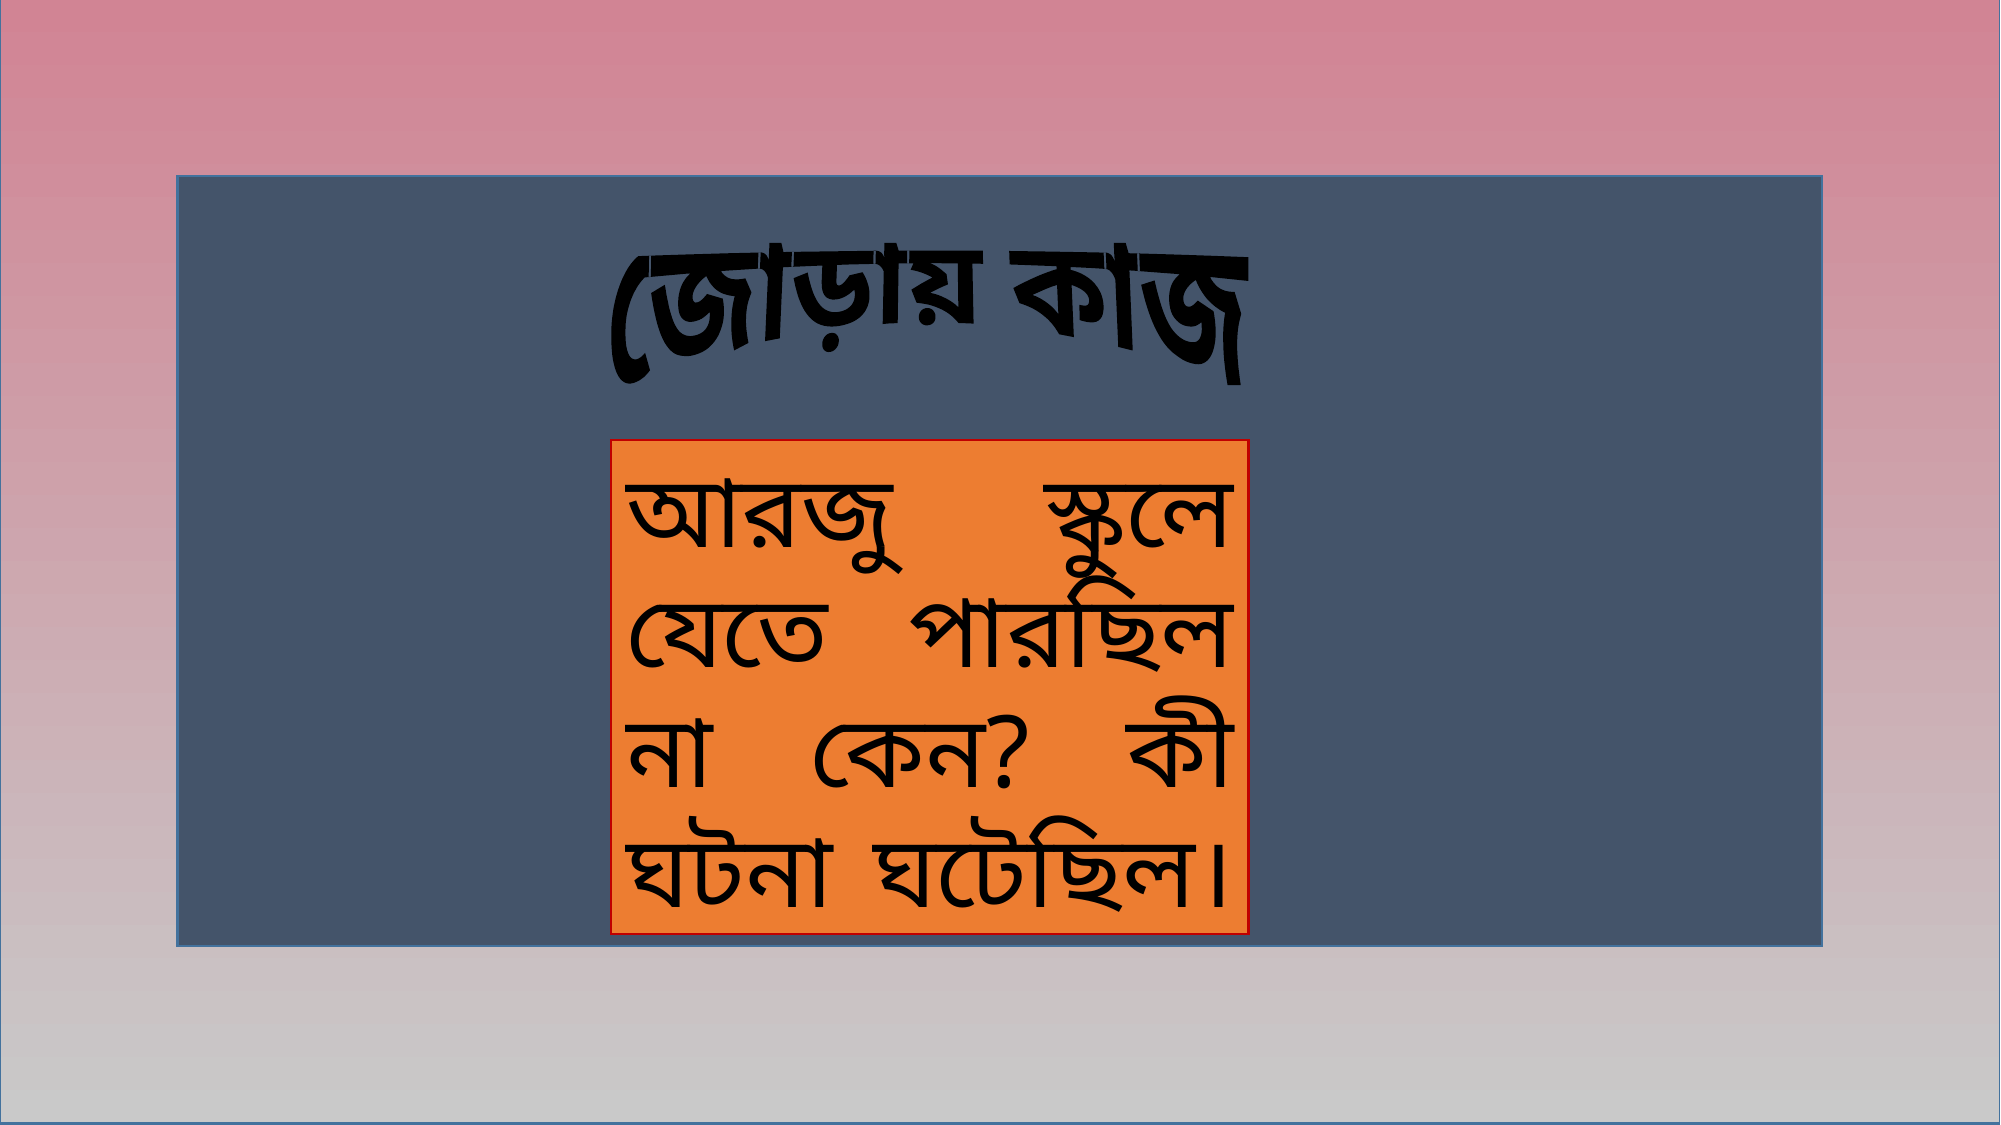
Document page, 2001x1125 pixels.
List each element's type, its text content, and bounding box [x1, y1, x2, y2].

text_box আরজু স্কুলে যেতে পারছিল না কেন? কী ঘটনা ঘটেছিল। [610, 439, 1250, 935]
text_box [0, 0, 2000, 1125]
